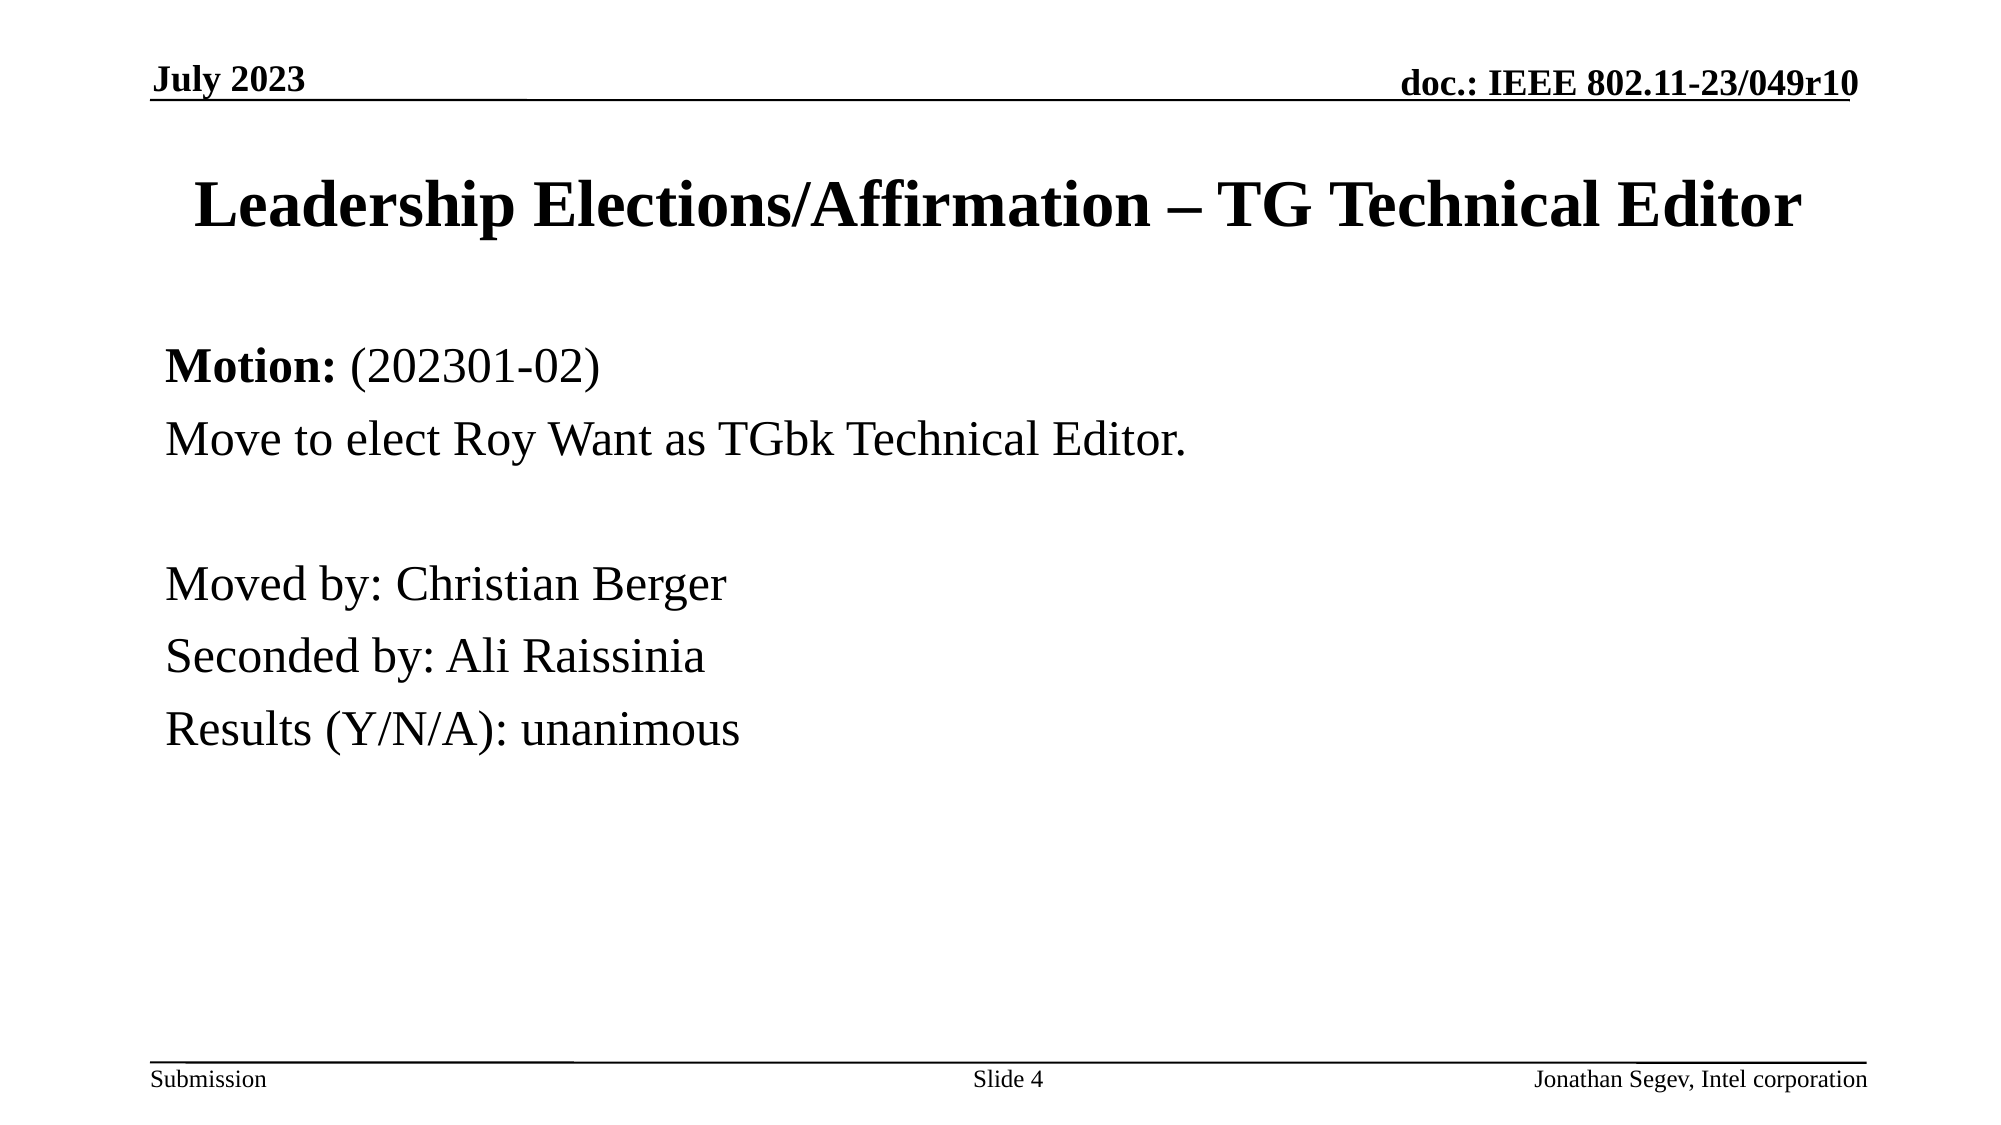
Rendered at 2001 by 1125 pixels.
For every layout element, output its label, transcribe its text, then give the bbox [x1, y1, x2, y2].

list Motion: (202301-02) Move to elect Roy Want as TGbk Technical Editor. Moved by: Christian Berger Seconded by: Ali Raissinia Results (Y/N/A): unanimous [149, 324, 1850, 1000]
slide_number Slide 4 [950, 1061, 1067, 1123]
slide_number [152, 54, 563, 100]
footer Jonathan Segev, Intel corporation [1171, 1061, 1869, 1093]
title Leadership Elections/Affirmation – TG Technical Editor [149, 112, 1850, 288]
